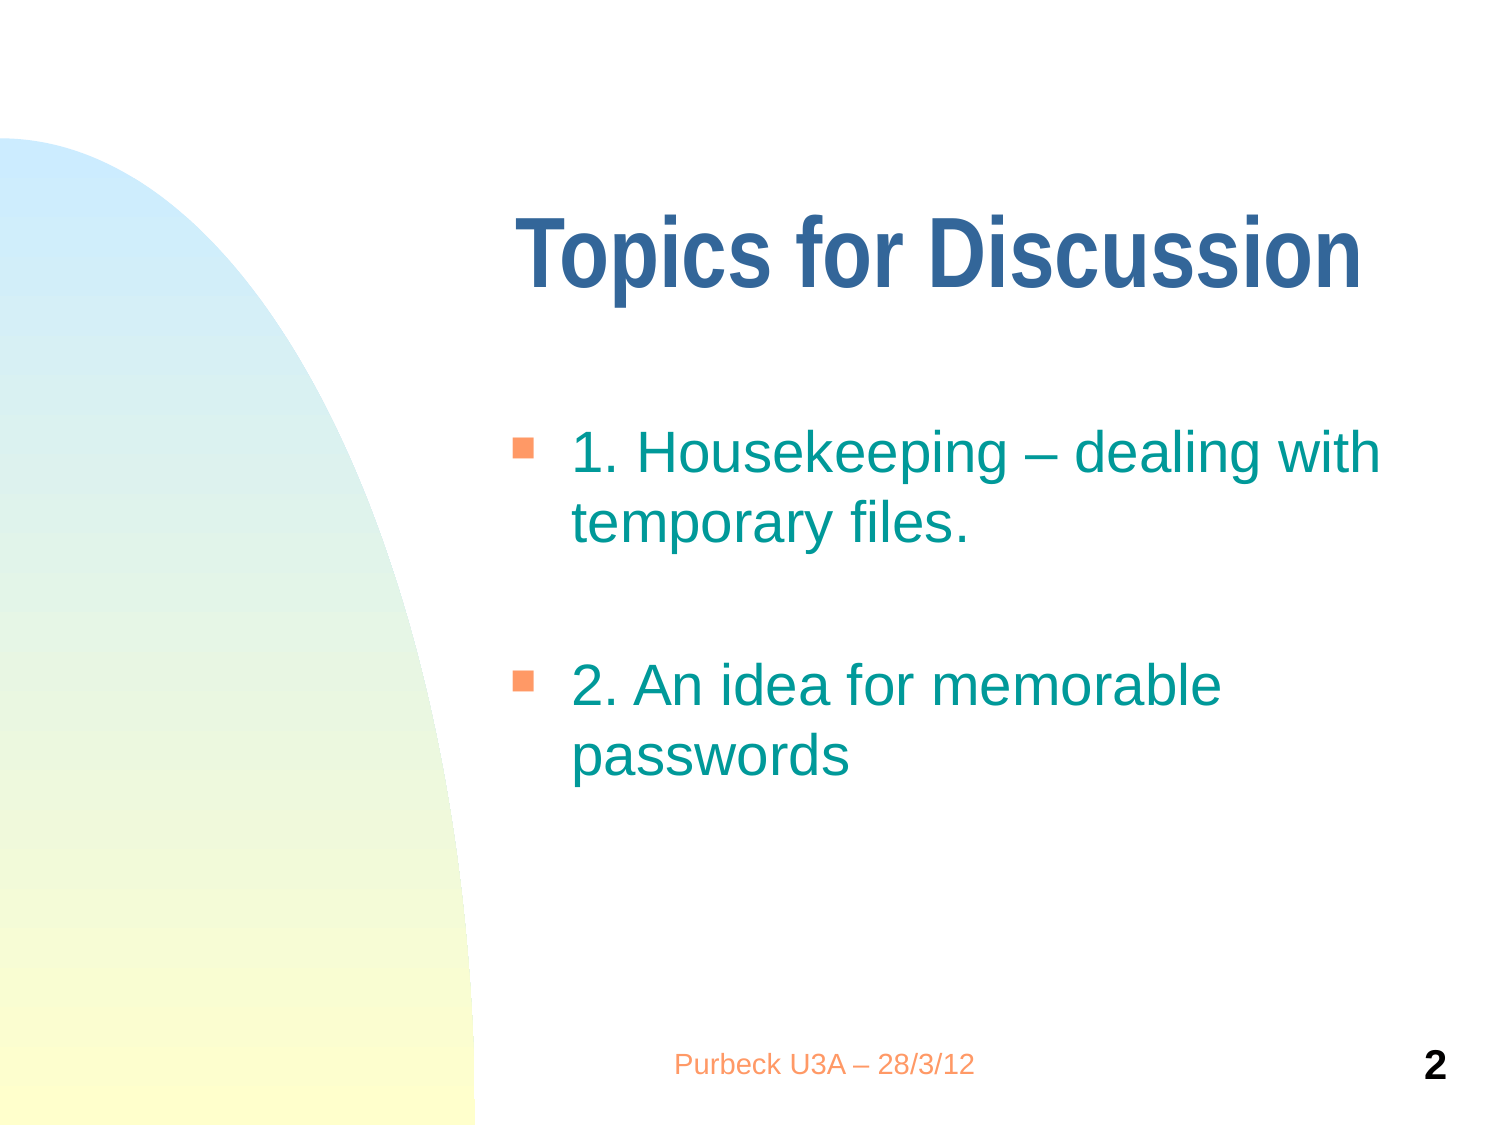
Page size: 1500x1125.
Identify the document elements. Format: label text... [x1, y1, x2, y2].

footer Purbeck U3A – 28/3/12 [587, 1024, 1063, 1101]
list 1. Housekeeping – dealing with temporary files. 2. An idea for memorable passwords [499, 324, 1500, 915]
slide_number 2 [1149, 1024, 1463, 1101]
title Topics for Discussion [499, 168, 1500, 324]
